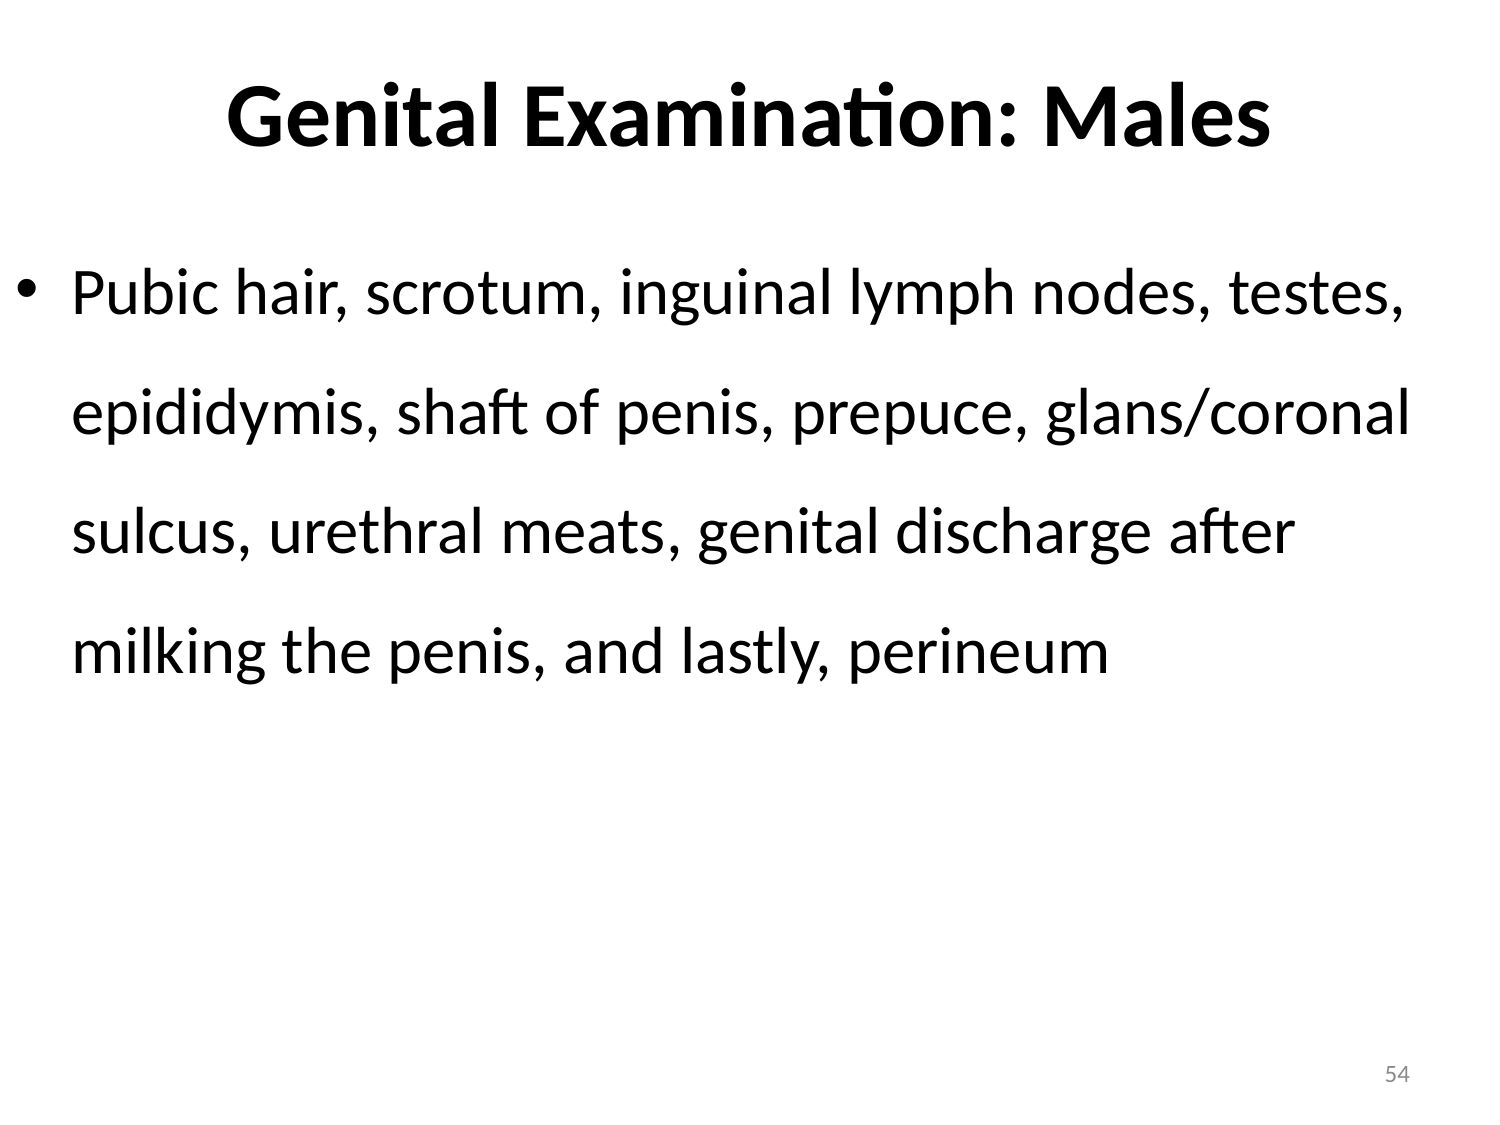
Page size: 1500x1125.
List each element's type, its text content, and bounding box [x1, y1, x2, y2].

list Pubic hair, scrotum, inguinal lymph nodes, testes, epididymis, shaft of penis, prepuce, glans/coronal sulcus, urethral meats, genital discharge after milking the penis, and lastly, perineum [0, 200, 1500, 1063]
title Genital Examination: Males [75, 45, 1425, 175]
slide_number 54 [1074, 1042, 1425, 1103]
